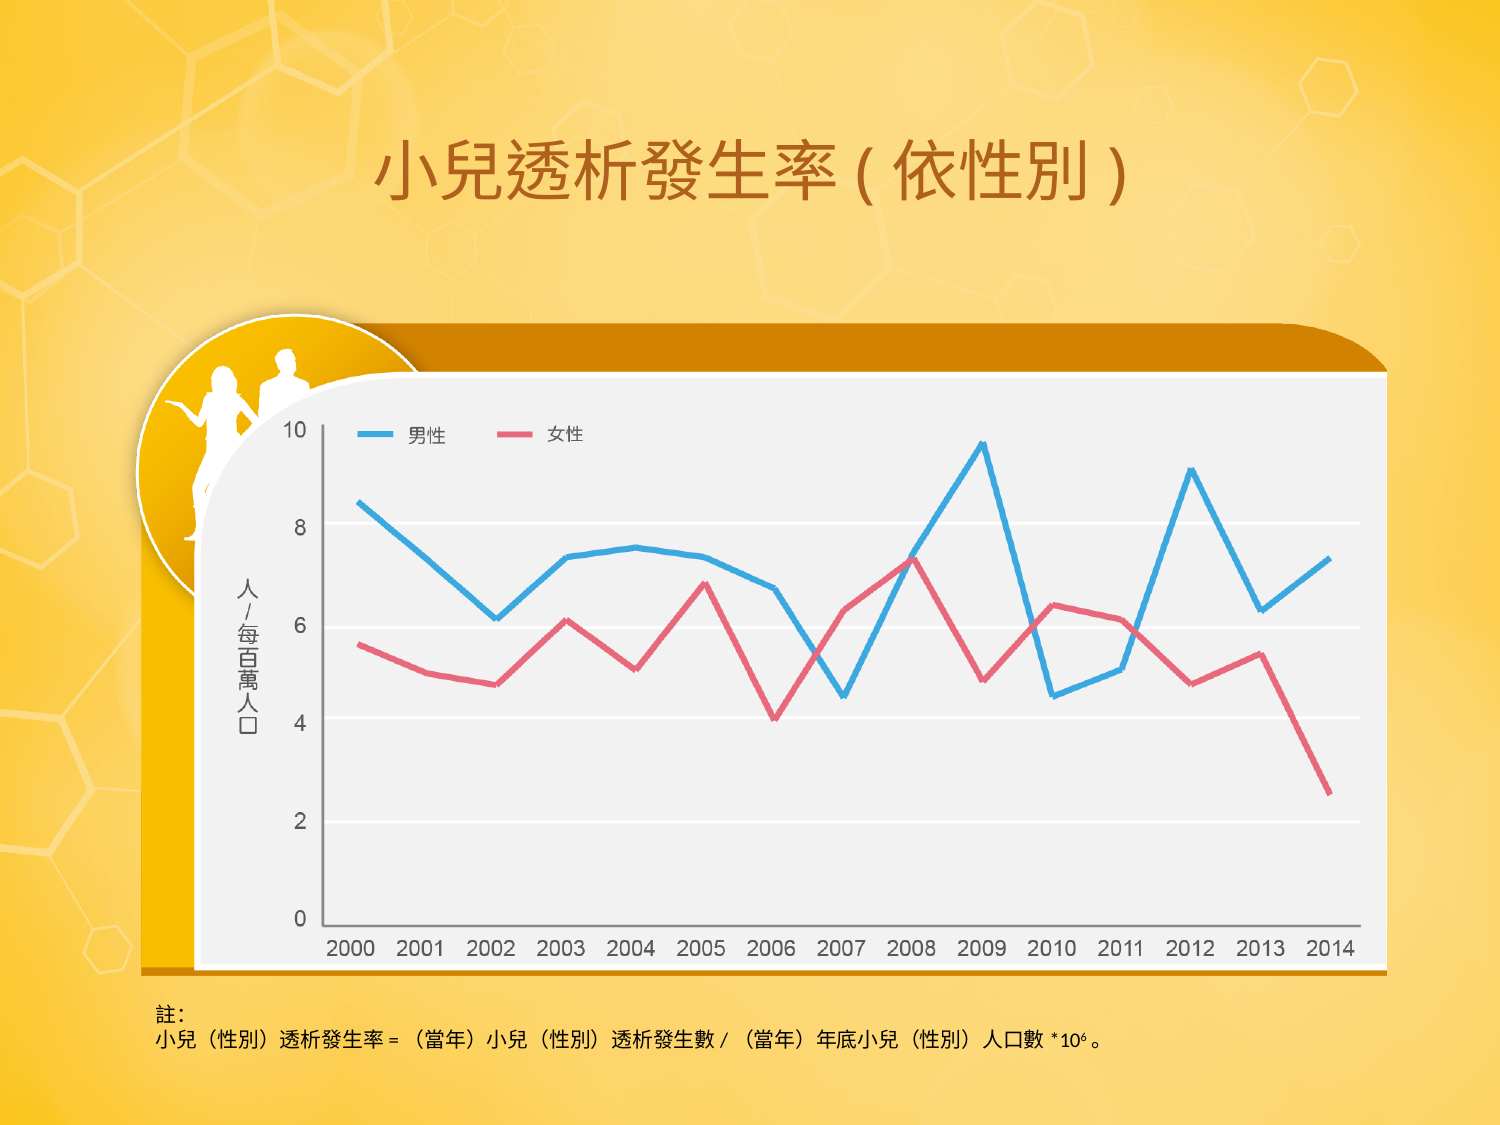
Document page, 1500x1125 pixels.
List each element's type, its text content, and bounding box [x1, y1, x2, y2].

picture [0, 0, 1500, 1125]
title 小兒透析發生率(依性別) [75, 75, 1425, 263]
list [113, 291, 1387, 976]
text_box 註： 小兒（性別）透析發生率=（當年）小兒（性別）透析發生數/（當年）年底小兒（性別）人口數*106。 [140, 994, 1387, 1060]
